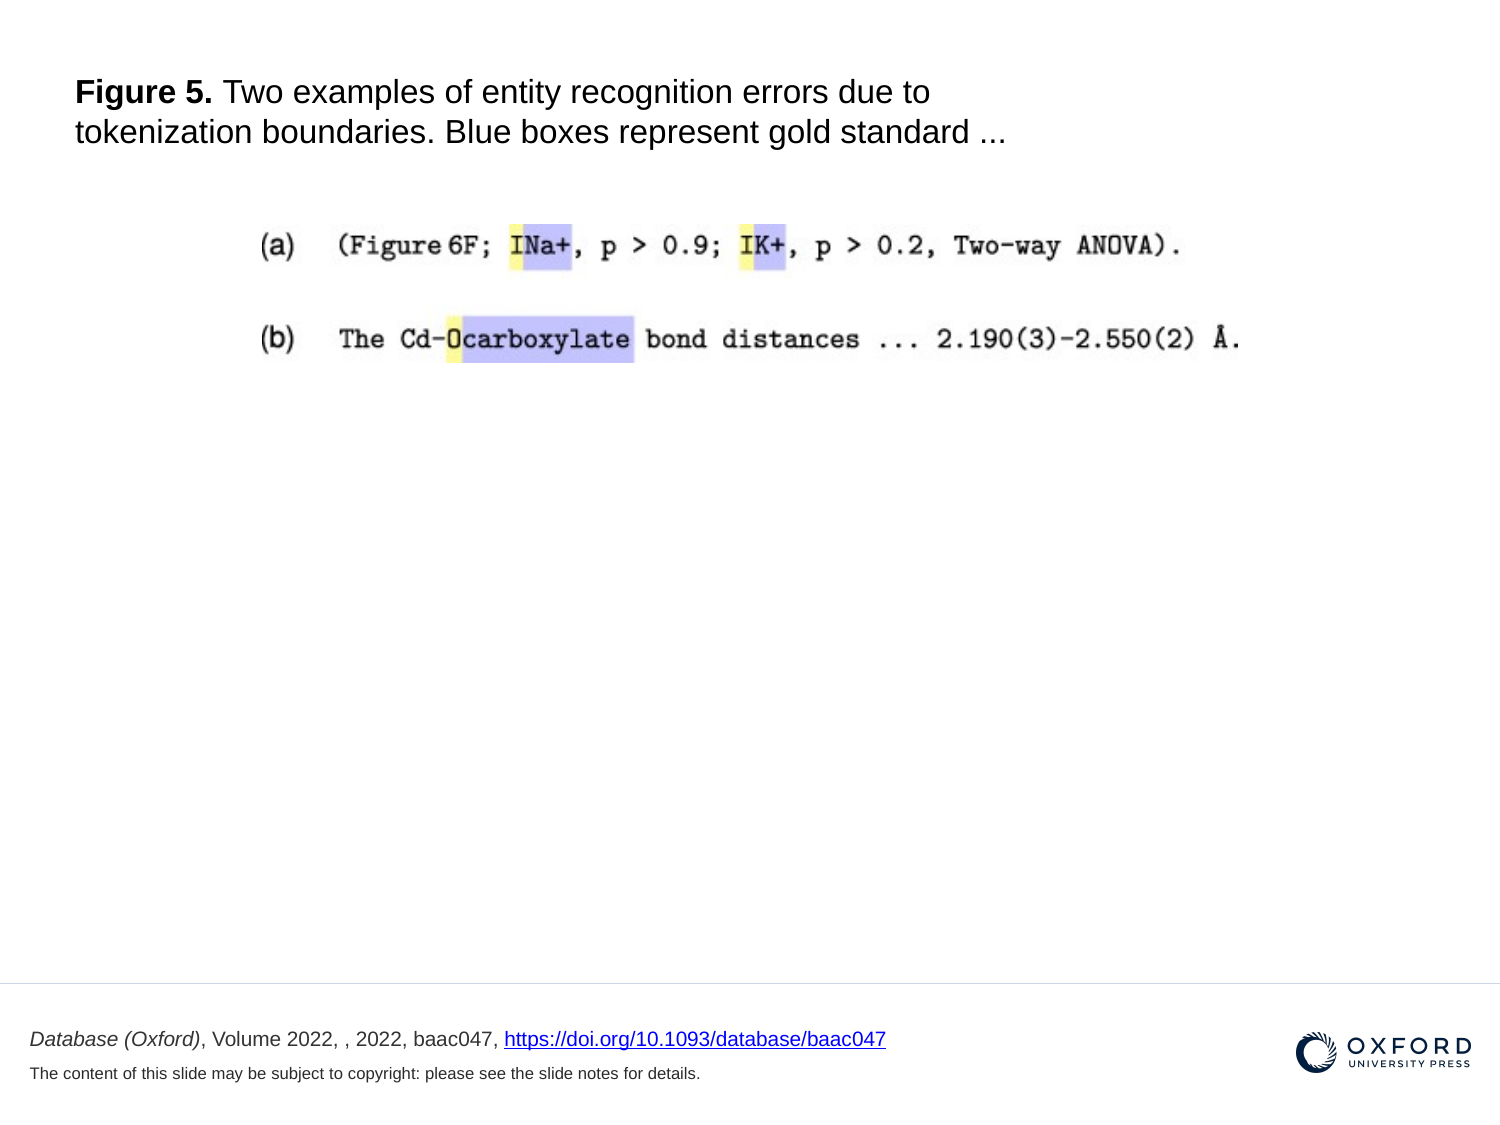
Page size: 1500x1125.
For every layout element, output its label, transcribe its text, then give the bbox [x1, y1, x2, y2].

picture [262, 224, 1238, 363]
footer Database (Oxford), Volume 2022, , 2022, baac047, https://doi.org/10.1093/database/baac047 The content of this slide may be subject to copyright: please see the slide notes for details. [0, 983, 1260, 1125]
picture [1296, 1032, 1471, 1073]
title Figure 5. Two examples of entity recognition errors due to tokenization boundaries. Blue boxes represent gold standard ... [75, 69, 1078, 171]
